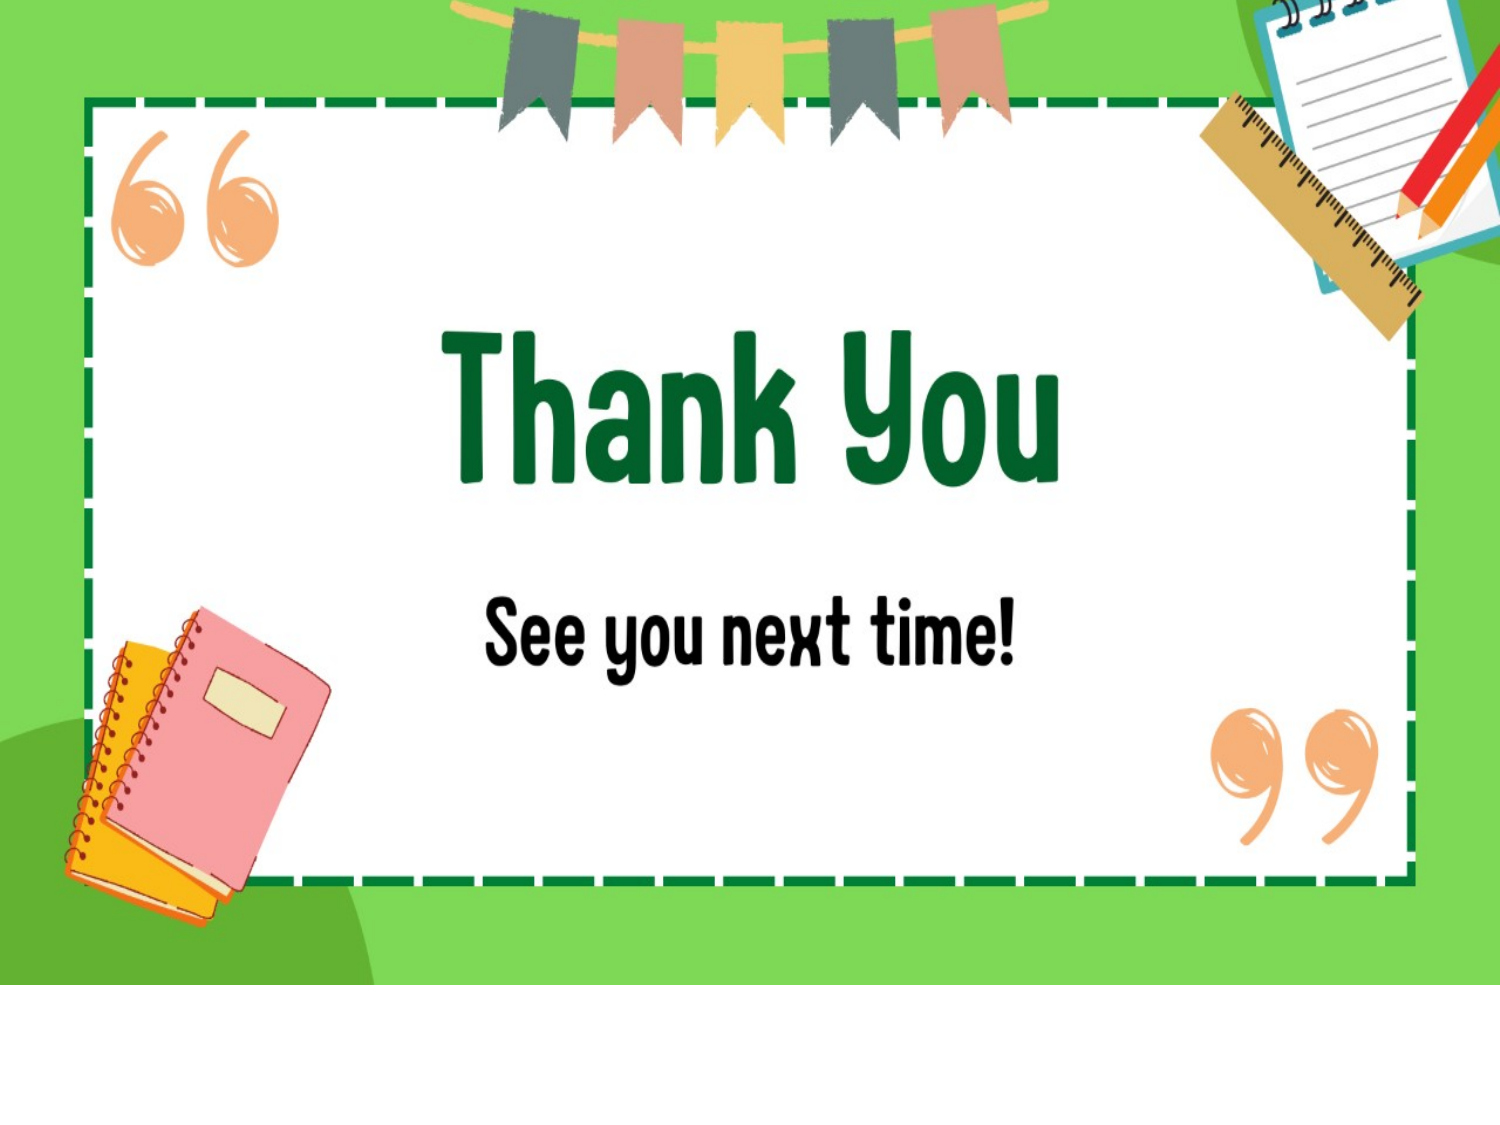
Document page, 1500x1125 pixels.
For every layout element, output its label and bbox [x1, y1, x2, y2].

picture [0, 0, 1500, 985]
